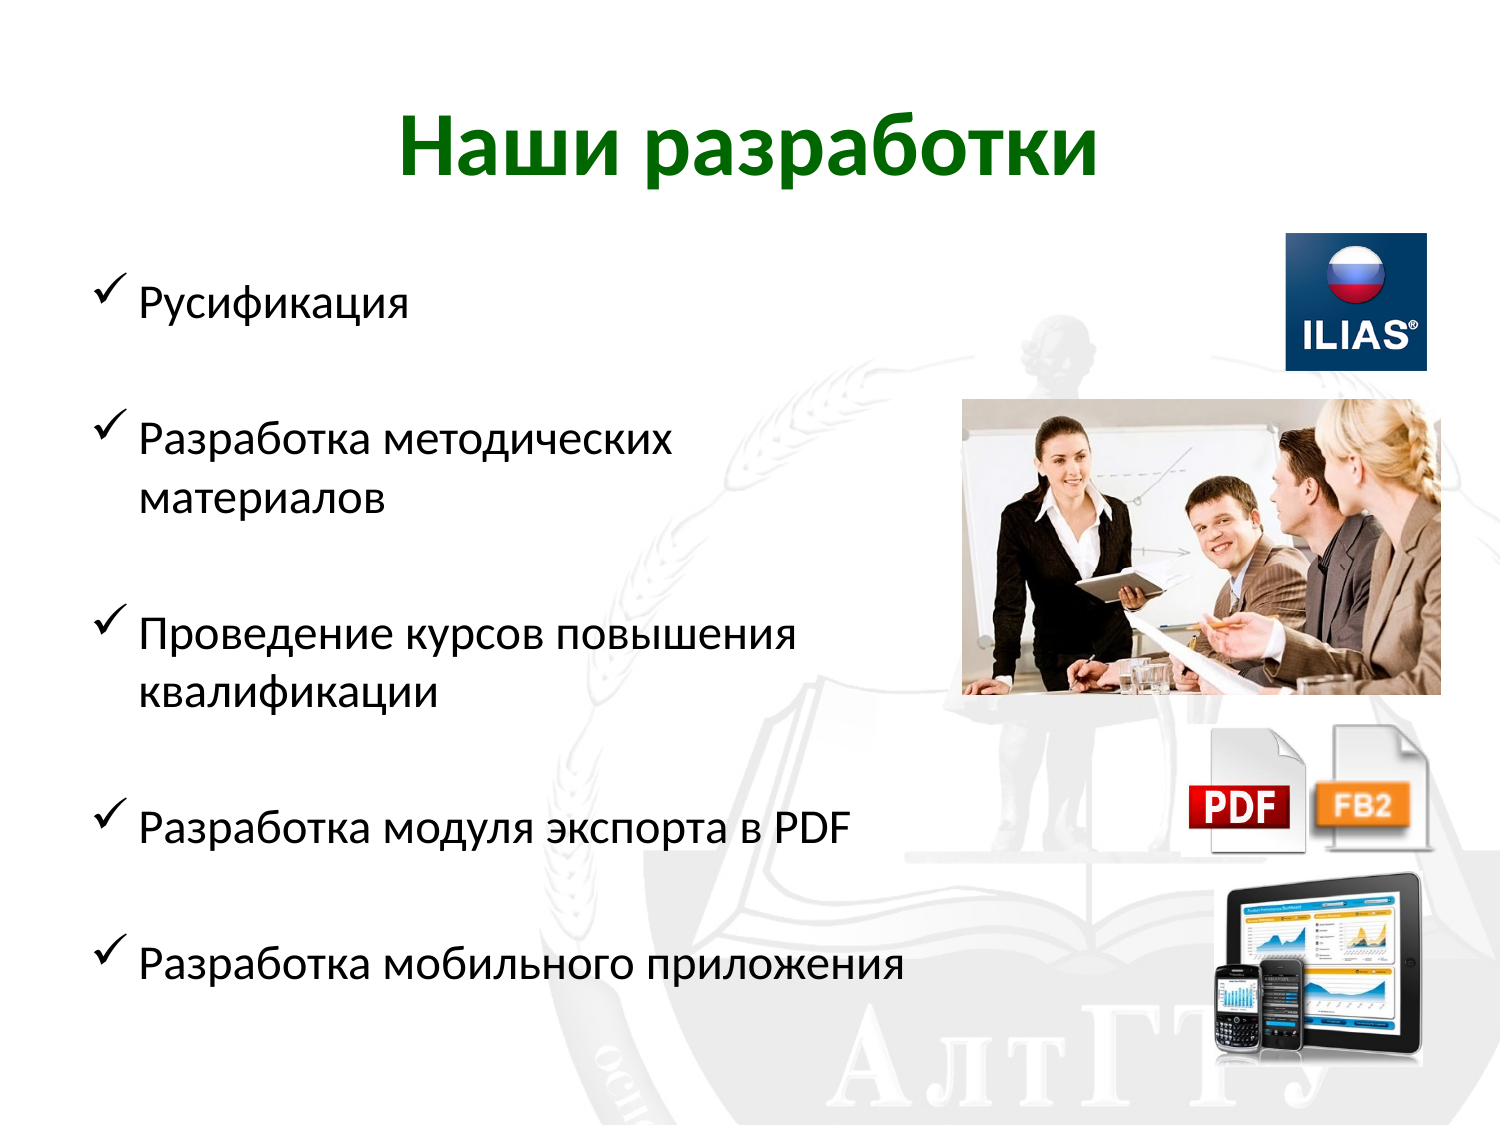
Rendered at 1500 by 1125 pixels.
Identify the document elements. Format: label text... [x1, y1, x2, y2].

list Русификация Разработка методических материалов Проведение курсов повышения квалификации Разработка модуля экспорта в PDF Разработка мобильного приложения [75, 262, 1425, 1005]
title Наши разработки [75, 45, 1425, 233]
picture [535, 312, 1500, 1125]
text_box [1285, 232, 1434, 377]
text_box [1180, 724, 1442, 857]
